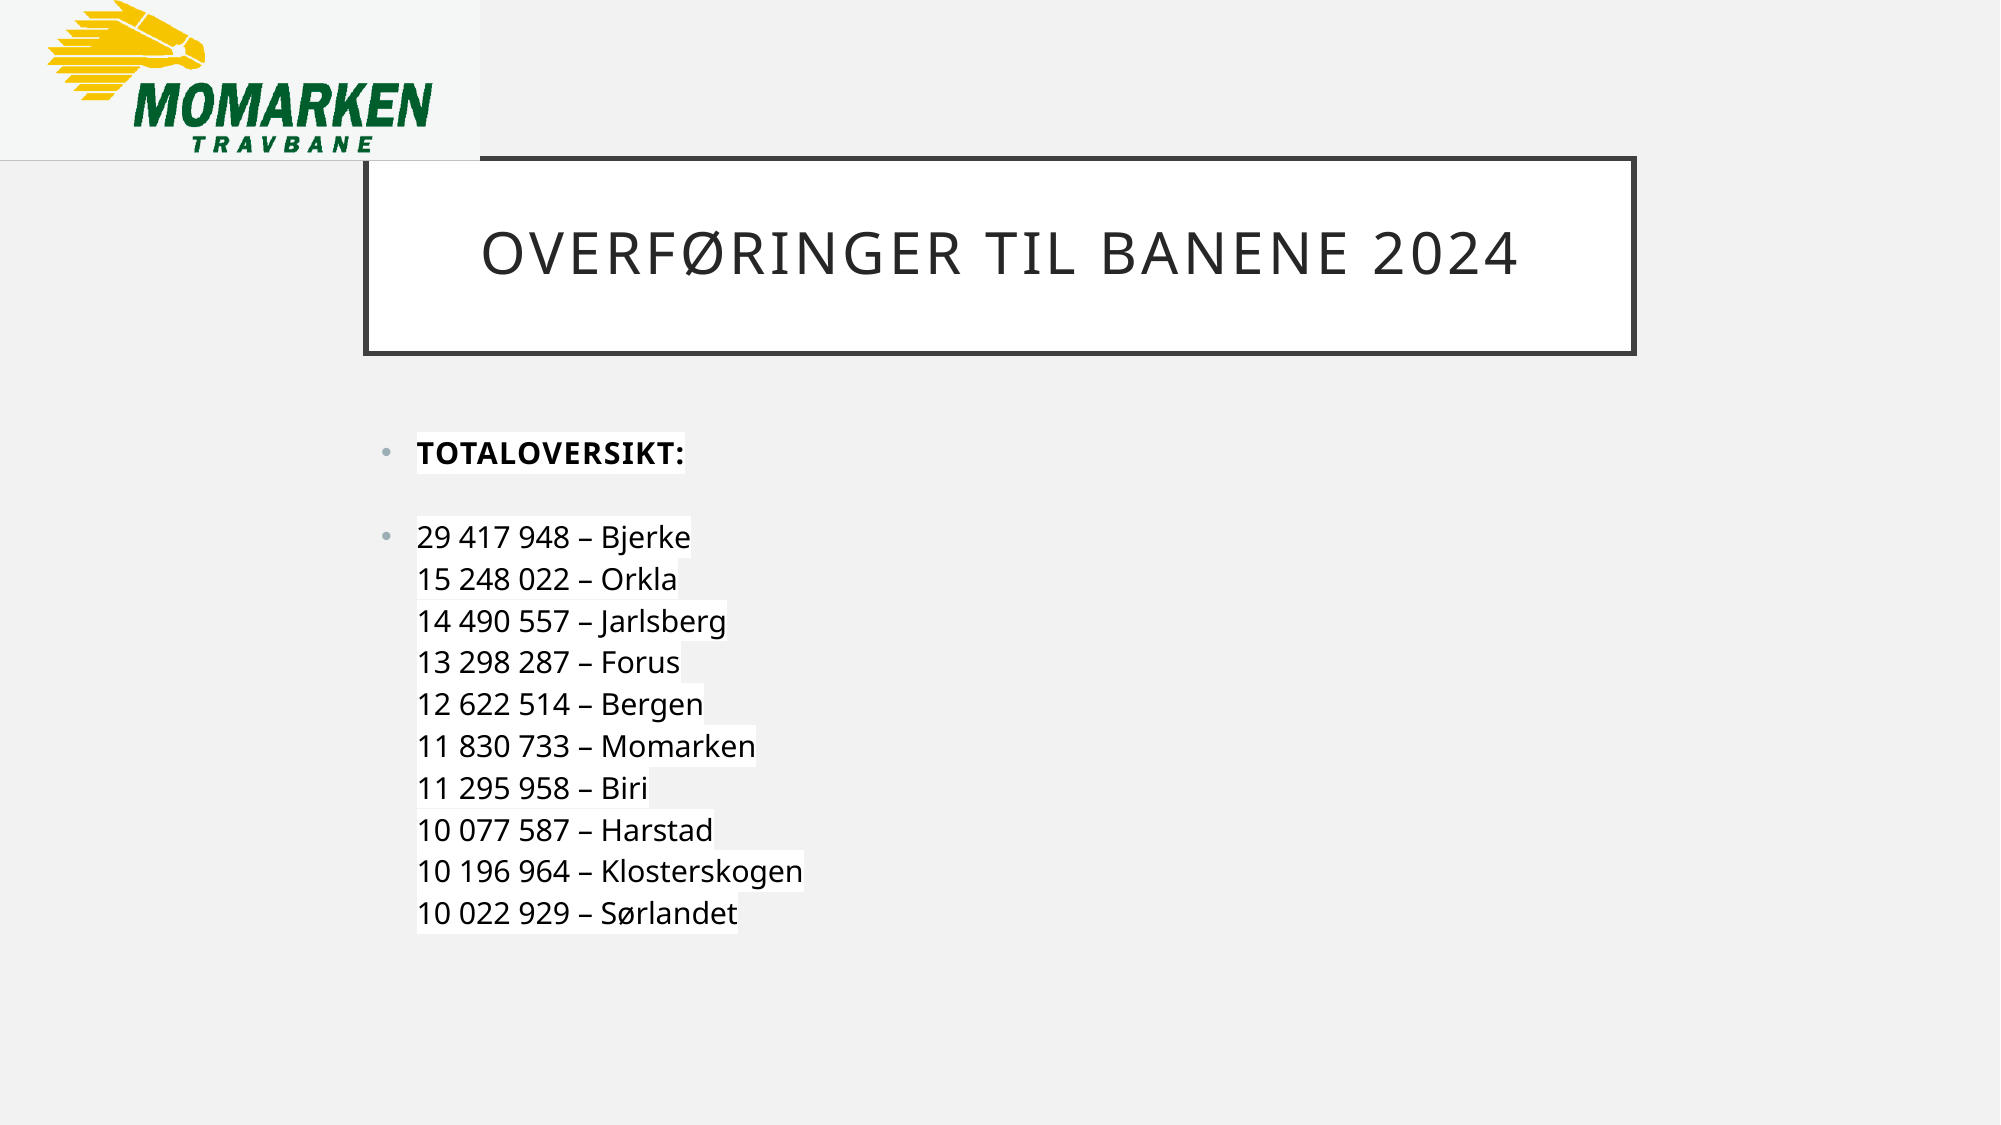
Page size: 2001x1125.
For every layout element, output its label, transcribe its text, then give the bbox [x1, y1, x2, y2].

list TOTALOVERSIKT: 29 417 948 – Bjerke 15 248 022 – Orkla 14 490 557 – Jarlsberg 13 298 287 – Forus 12 622 514 – Bergen 11 830 733 – Momarken 11 295 958 – Biri 10 077 587 – Harstad 10 196 964 – Klosterskogen 10 022 929 – Sørlandet [366, 432, 1634, 942]
picture [0, 0, 480, 161]
title Overføringer til banene 2024 [363, 156, 1637, 356]
